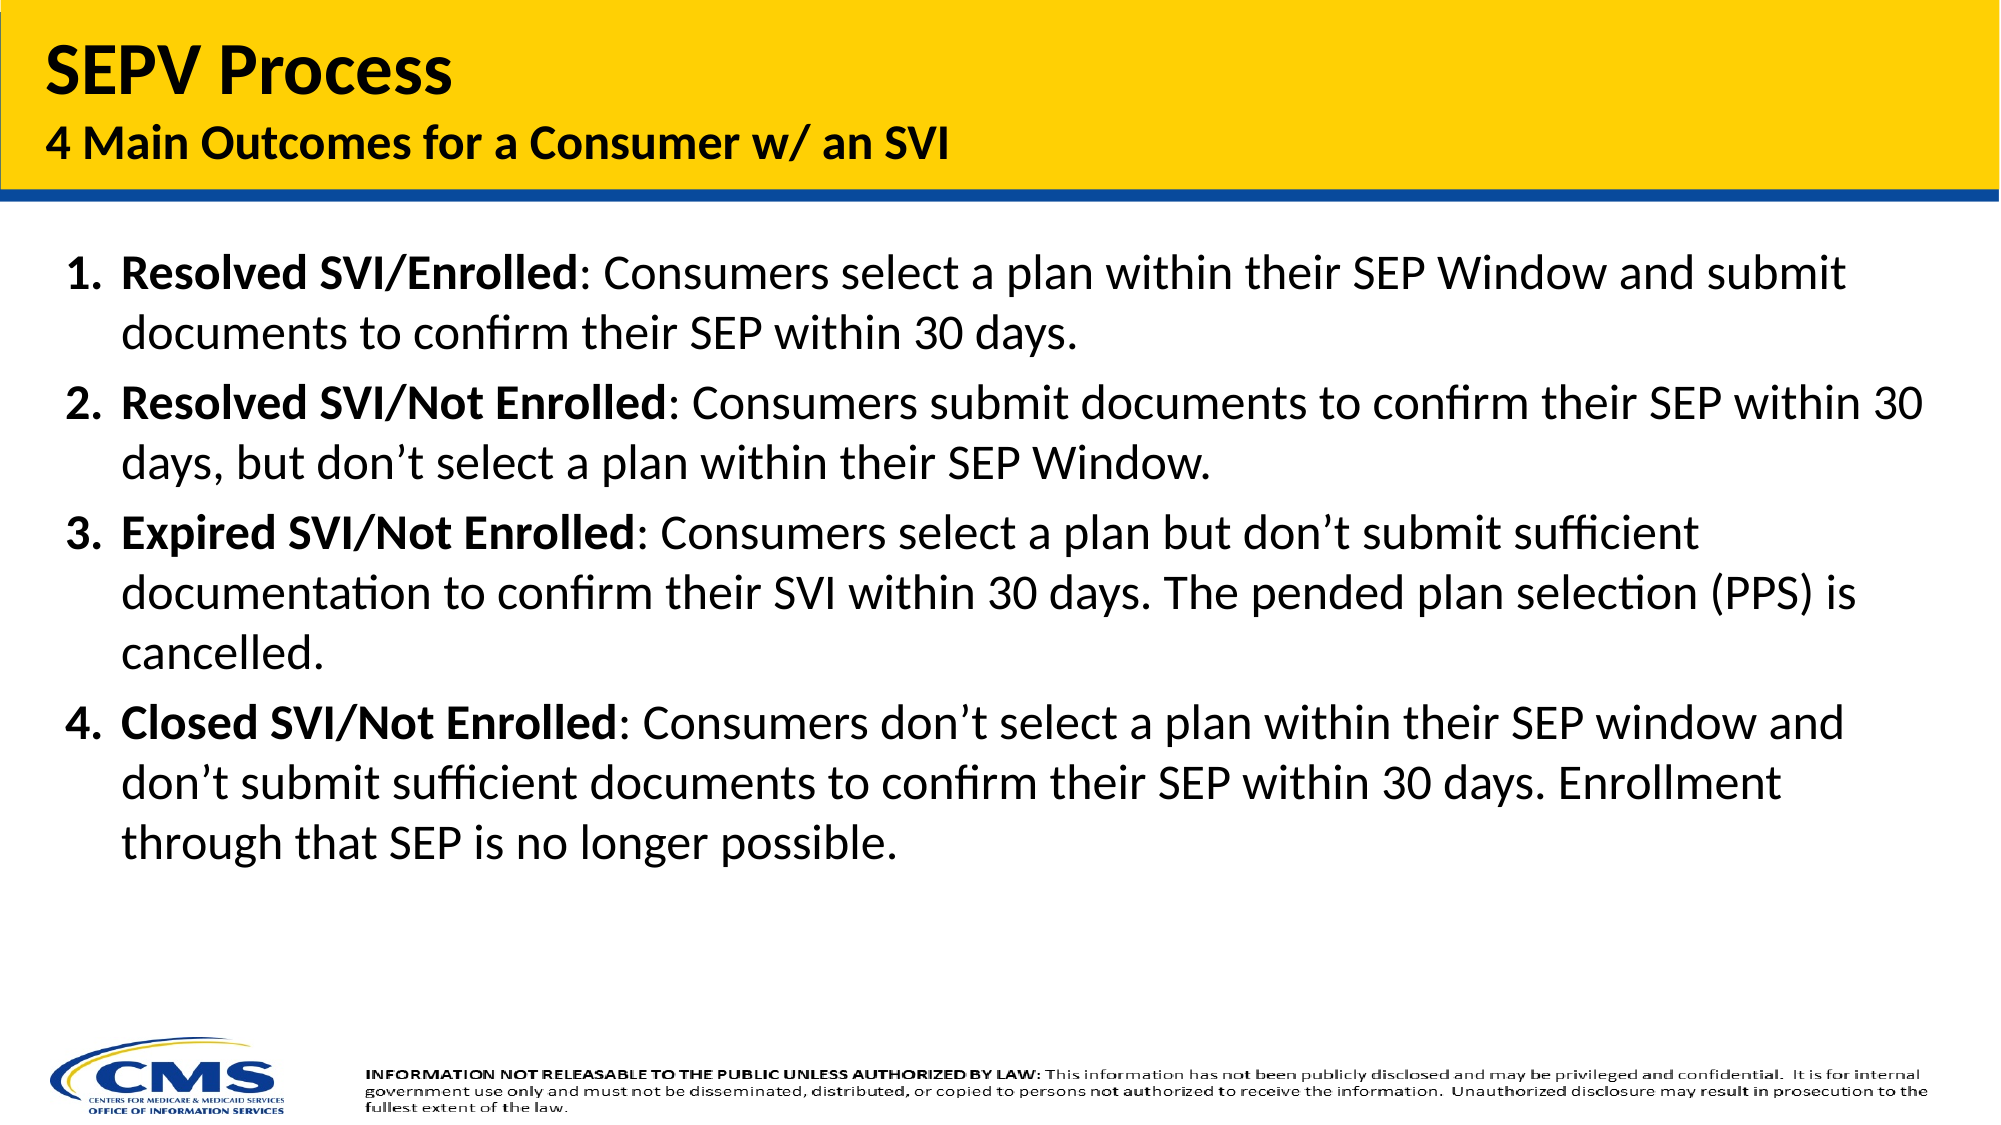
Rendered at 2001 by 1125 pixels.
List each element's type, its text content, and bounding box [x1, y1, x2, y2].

title SEPV Process 4 Main Outcomes for a Consumer w/ an SVI [0, 0, 2000, 190]
list Resolved SVI/Enrolled: Consumers select a plan within their SEP Window and submit documents to confirm their SEP within 30 days. Resolved SVI/Not Enrolled: Consumers submit documents to confirm their SEP within 30 days, but don’t select a plan within their SEP Window. Expired SVI/Not Enrolled: Consumers select a plan but don’t submit sufficient documentation to confirm their SVI within 30 days. The pended plan selection (PPS) is cancelled. Closed SVI/Not Enrolled: Consumers don’t select a plan within their SEP window and don’t submit sufficient documents to confirm their SEP within 30 days. Enrollment through that SEP is no longer possible. [50, 231, 1950, 930]
picture [50, 1037, 284, 1114]
picture [347, 1060, 2000, 1125]
